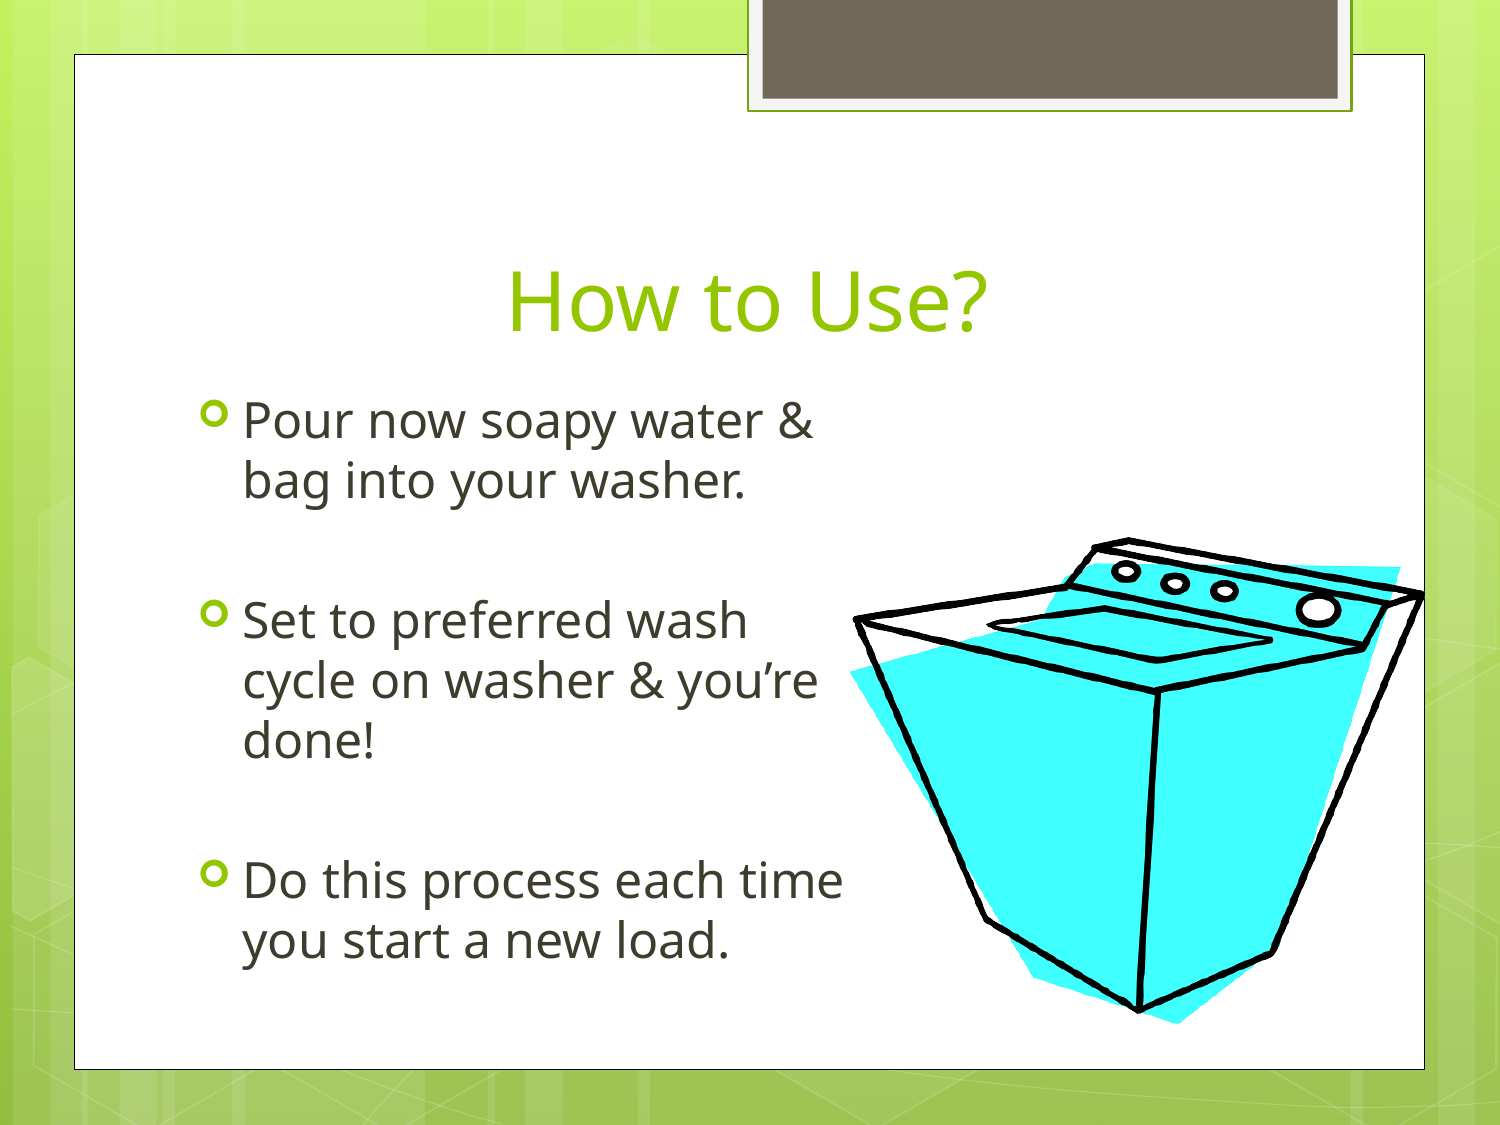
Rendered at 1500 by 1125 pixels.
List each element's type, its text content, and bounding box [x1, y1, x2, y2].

title How to Use? [171, 168, 1324, 357]
list Pour now soapy water & bag into your washer. Set to preferred wash cycle on washer & you’re done! Do this process each time you start a new load. [171, 381, 875, 1038]
picture [849, 537, 1426, 1024]
